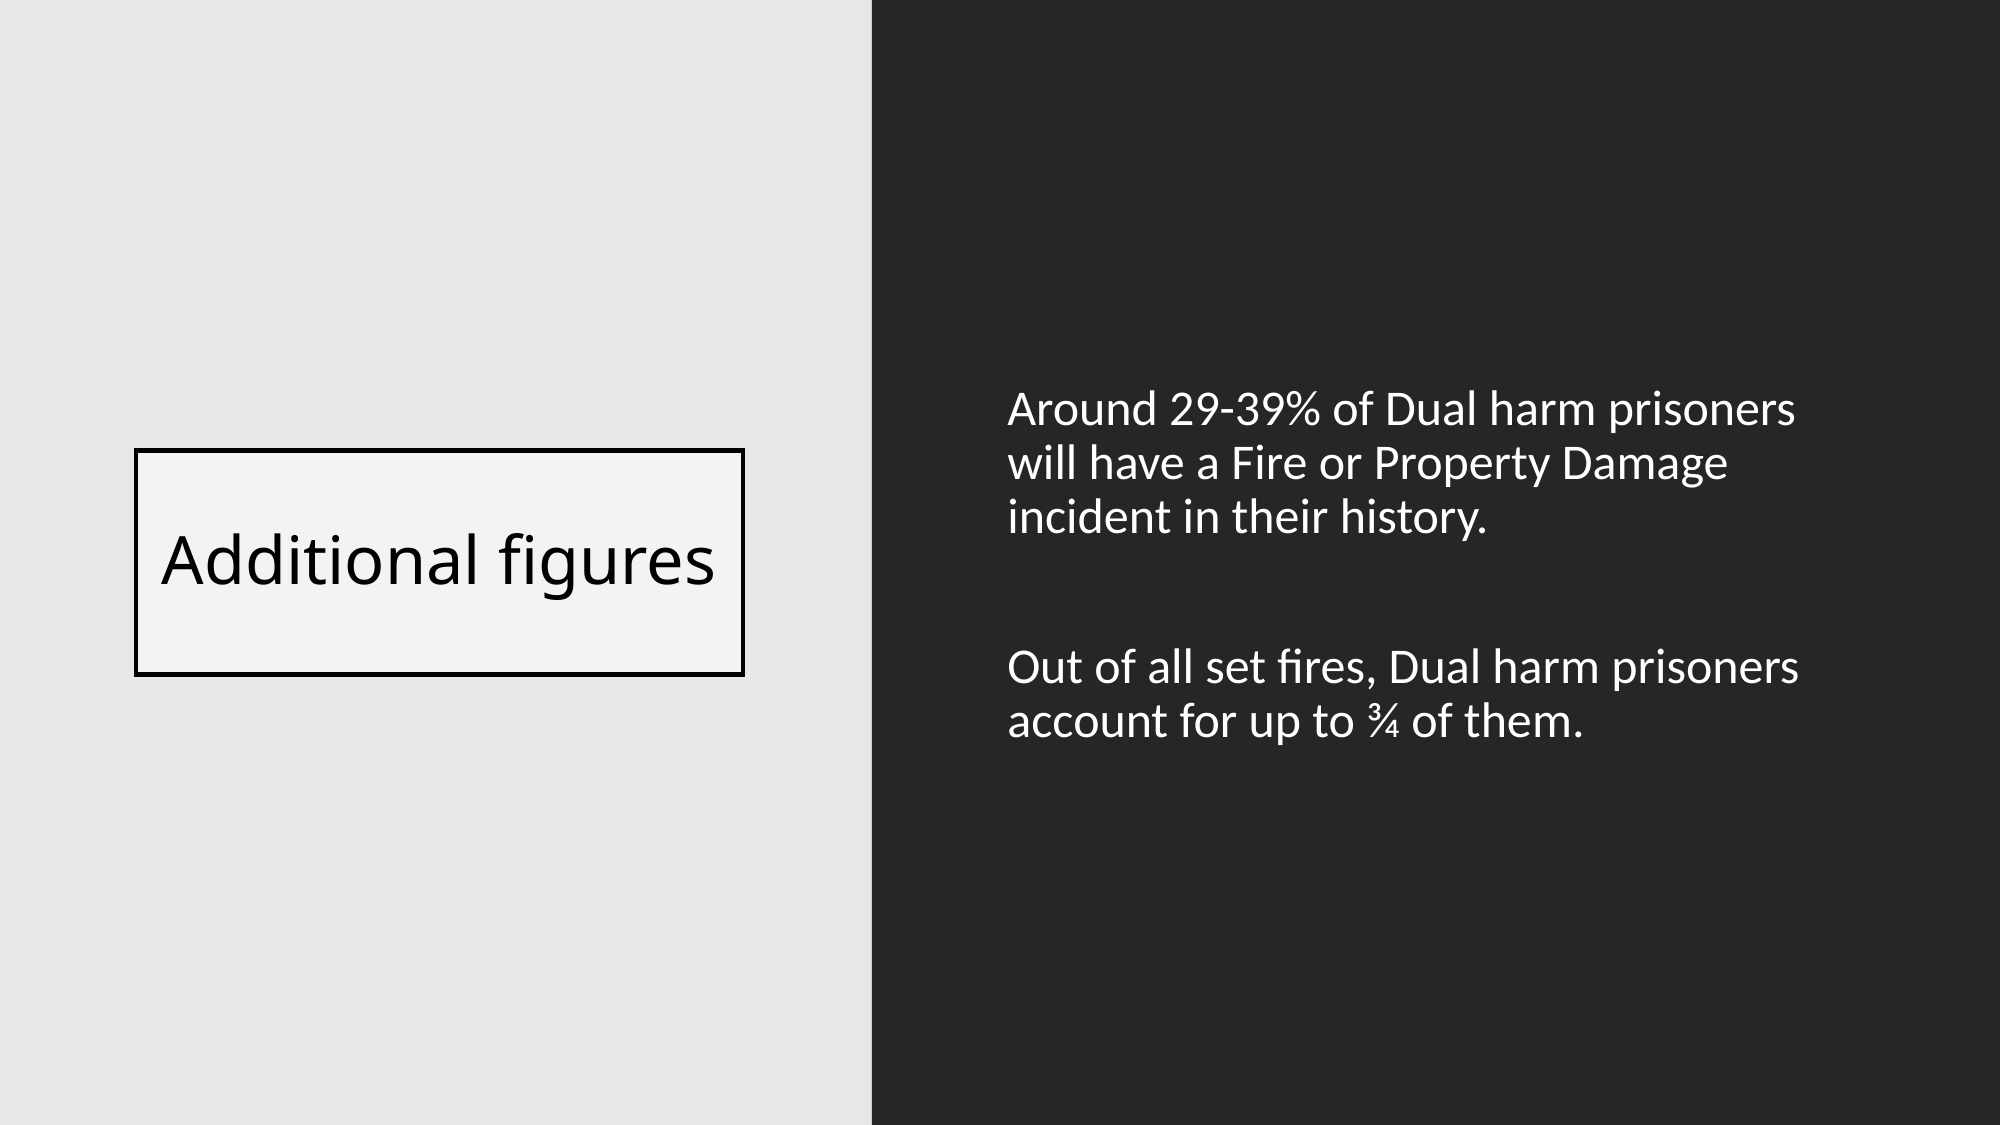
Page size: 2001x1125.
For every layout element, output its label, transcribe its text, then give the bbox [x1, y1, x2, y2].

title Additional figures [136, 450, 743, 675]
text_box [871, 0, 2000, 1125]
list Around 29-39% of Dual harm prisoners will have a Fire or Property Damage incident in their history. Out of all set fires, Dual harm prisoners account for up to ¾ of them. [992, 131, 1880, 994]
